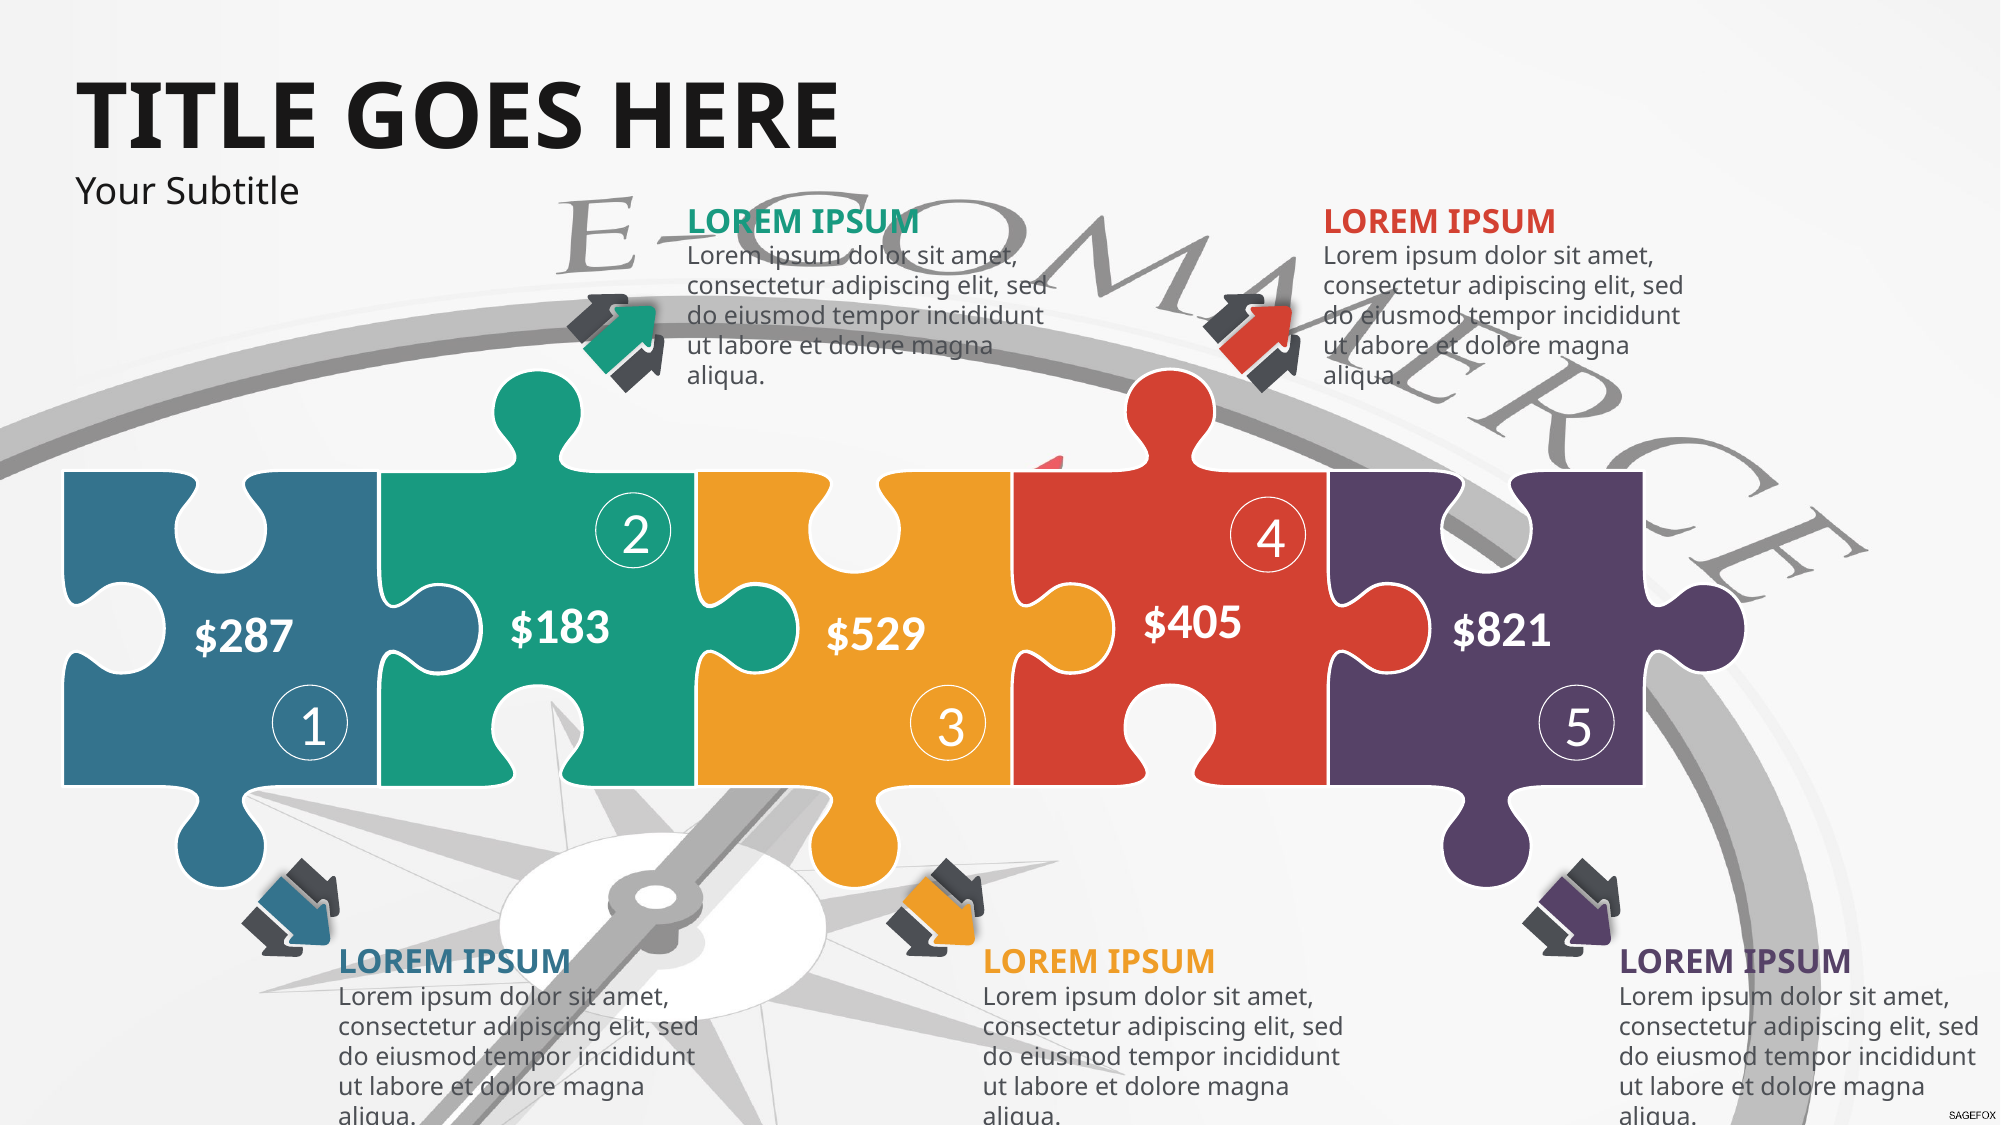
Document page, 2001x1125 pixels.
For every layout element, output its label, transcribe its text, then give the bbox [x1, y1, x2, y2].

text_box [888, 900, 999, 957]
text_box LOREM IPSUM Lorem ipsum dolor sit amet, consectetur adipiscing elit, sed do eiusmod tempor incididunt ut labore et dolore magna aliqua. [1608, 935, 2000, 1125]
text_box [1328, 470, 1758, 900]
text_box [379, 358, 810, 788]
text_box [696, 470, 1126, 900]
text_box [244, 900, 355, 957]
text_box TITLE GOES HERE Your Subtitle [60, 49, 1036, 220]
text_box LOREM IPSUM Lorem ipsum dolor sit amet, consectetur adipiscing elit, sed do eiusmod tempor incididunt ut labore et dolore magna aliqua. [328, 935, 732, 1125]
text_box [62, 470, 492, 900]
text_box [1205, 294, 1316, 357]
text_box LOREM IPSUM Lorem ipsum dolor sit amet, consectetur adipiscing elit, sed do eiusmod tempor incididunt ut labore et dolore magna aliqua. [1313, 195, 1717, 395]
text_box LOREM IPSUM Lorem ipsum dolor sit amet, consectetur adipiscing elit, sed do eiusmod tempor incididunt ut labore et dolore magna aliqua. [676, 195, 1081, 395]
text_box LOREM IPSUM Lorem ipsum dolor sit amet, consectetur adipiscing elit, sed do eiusmod tempor incididunt ut labore et dolore magna aliqua. [972, 935, 1377, 1125]
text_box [1524, 900, 1635, 957]
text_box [569, 294, 680, 358]
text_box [1011, 357, 1442, 787]
text_box LOREM IPSUM Lorem ipsum dolor sit amet, consectetur adipiscing elit, sed do eiusmod tempor incididunt. [0, 0, 2000, 1125]
